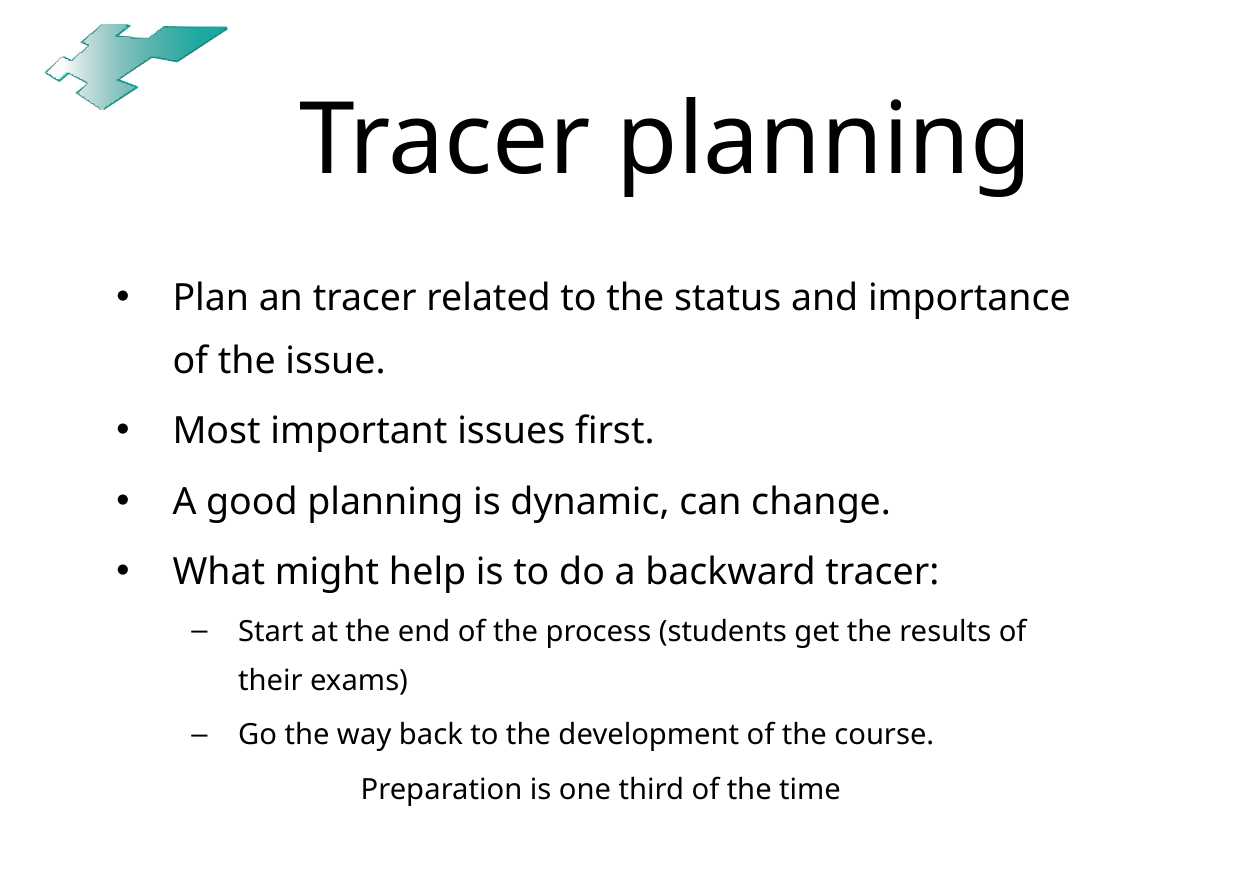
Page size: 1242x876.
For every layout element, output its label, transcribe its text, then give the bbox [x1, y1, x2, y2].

list Plan an tracer related to the status and importance of the issue. Most important issues first. A good planning is dynamic, can change. What might help is to do a backward tracer: Start at the end of the process (students get the results of their exams) Go the way back to the development of the course. Preparation is one third of the time [101, 247, 1101, 350]
picture [45, 24, 227, 110]
title Tracer planning [166, 67, 1166, 221]
